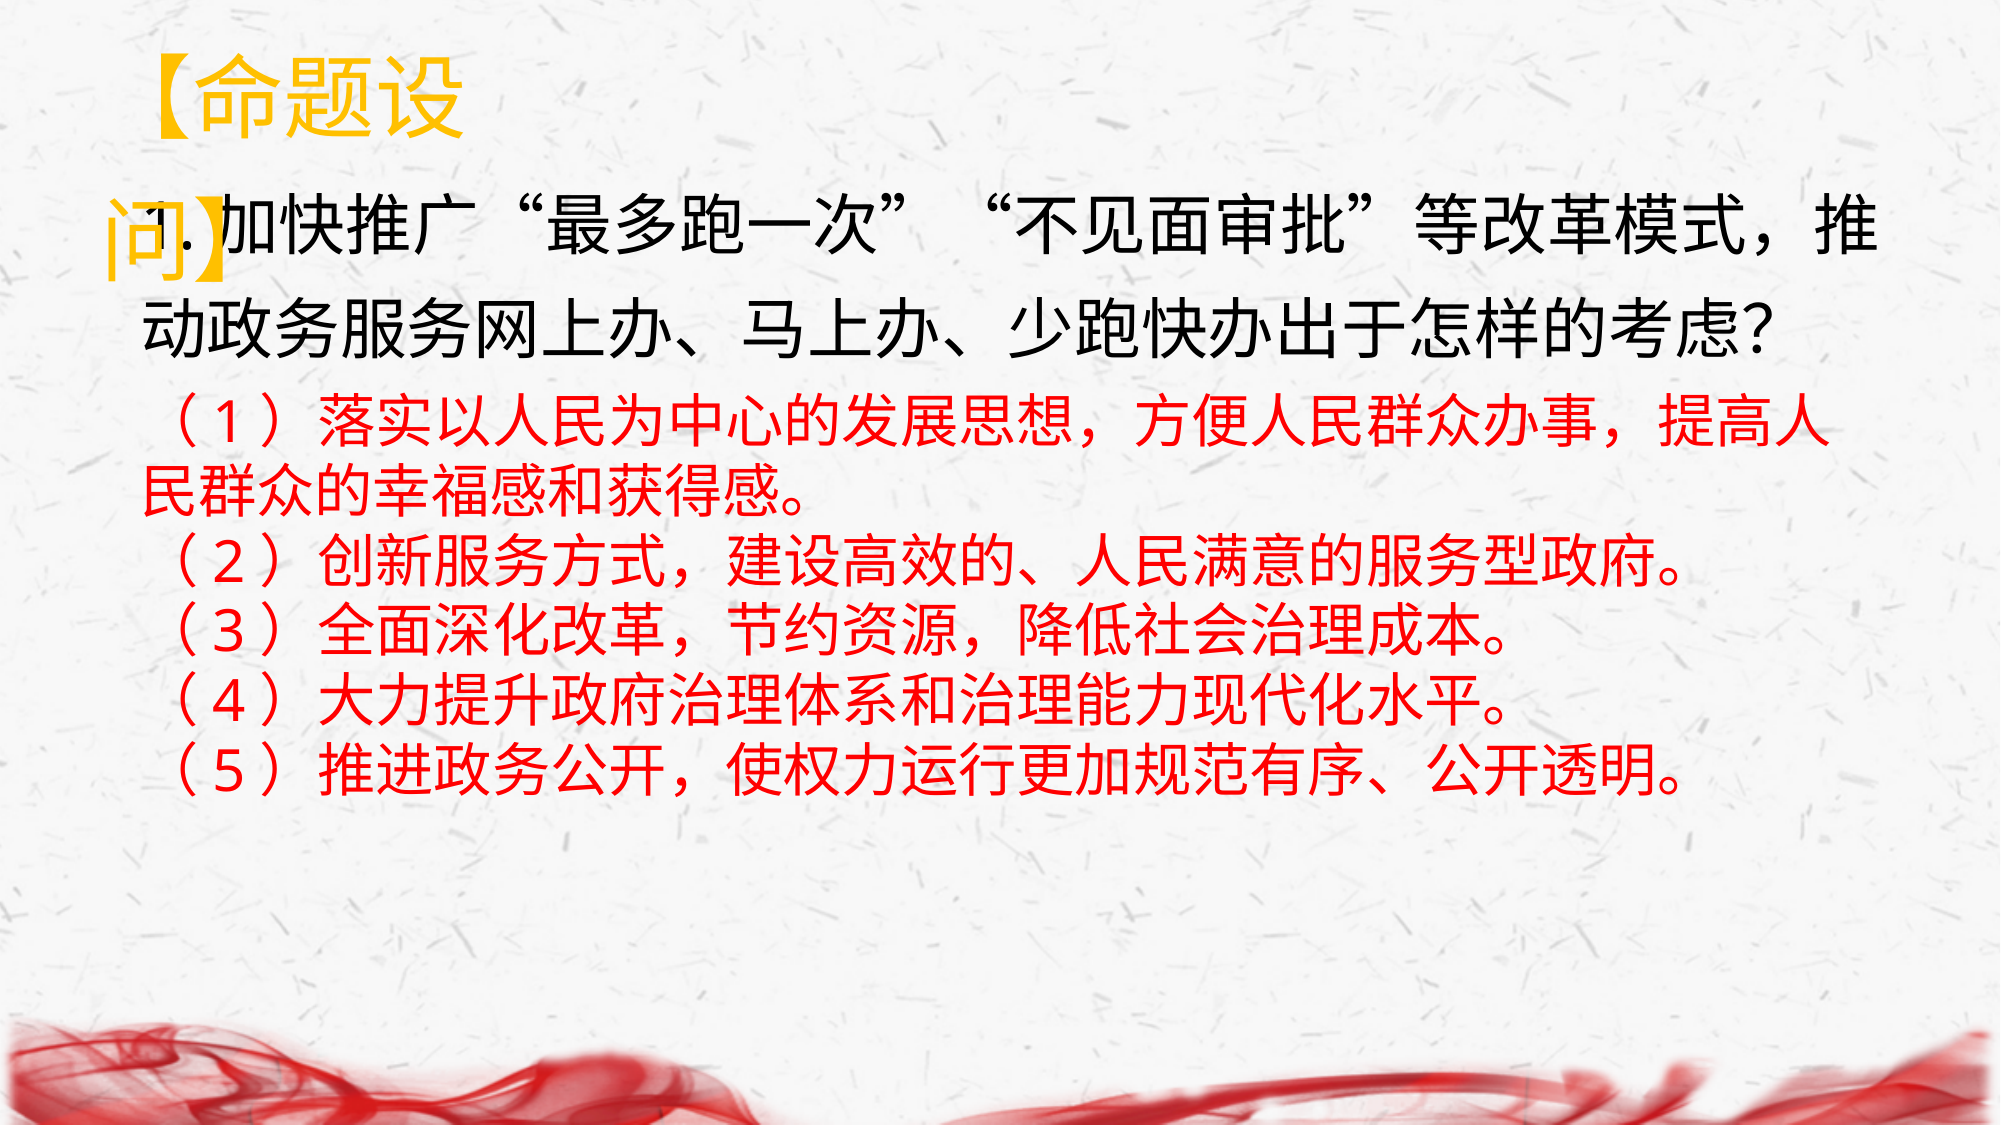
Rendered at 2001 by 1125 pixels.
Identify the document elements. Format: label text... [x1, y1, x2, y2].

text_box 1.加快推广“最多跑一次”“不见面审批”等改革模式，推动政务服务网上办、马上办、少跑快办出于怎样的考虑？ [125, 151, 1931, 375]
text_box 【命题设问】 [85, 0, 614, 152]
text_box （1）落实以人民为中心的发展思想，方便人民群众办事，提高人民群众的幸福感和获得感。 （2）创新服务方式，建设高效的、人民满意的服务型政府。 （3）全面深化改革，节约资源，降低社会治理成本。 （4）大力提升政府治理体系和治理能力现代化水平。 （5）推进政务公开，使权力运行更加规范有序、公开透明。 [125, 376, 1898, 932]
picture [0, 0, 2001, 1125]
